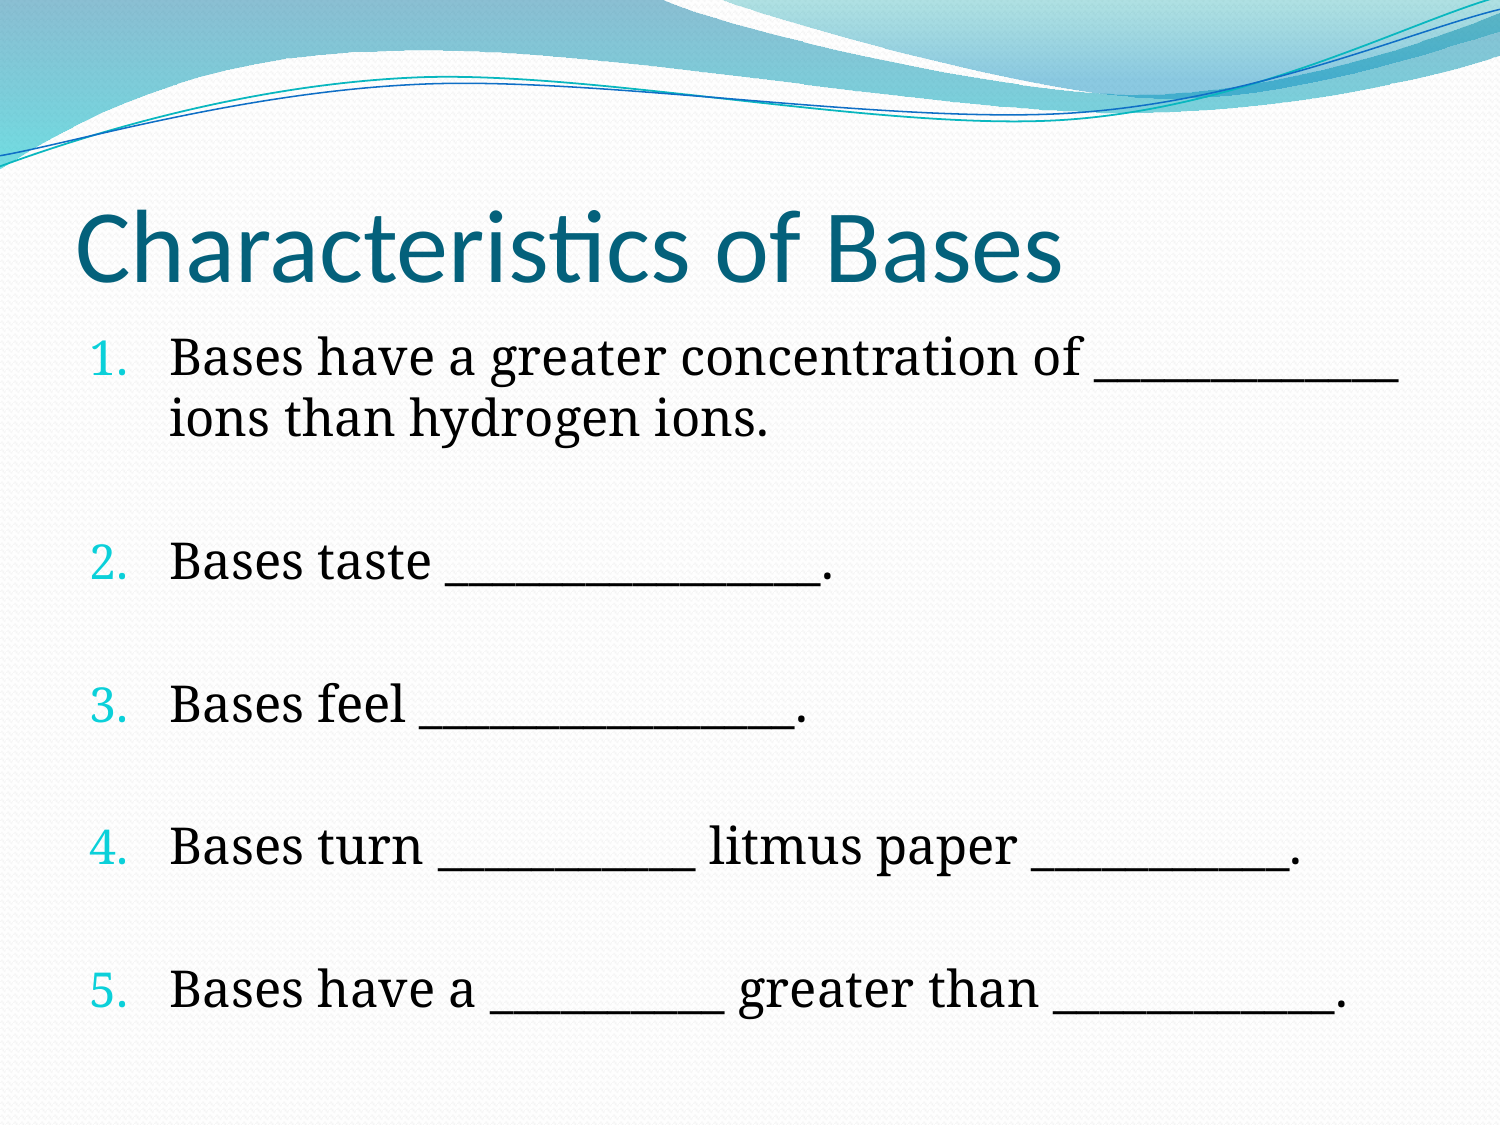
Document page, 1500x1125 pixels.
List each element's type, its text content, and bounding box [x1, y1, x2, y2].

list Bases have a greater concentration of _____________ ions than hydrogen ions. Bases taste ________________. Bases feel ________________. Bases turn ___________ litmus paper ___________. Bases have a __________ greater than ____________. [75, 317, 1425, 1038]
title Characteristics of Bases [75, 115, 1425, 303]
